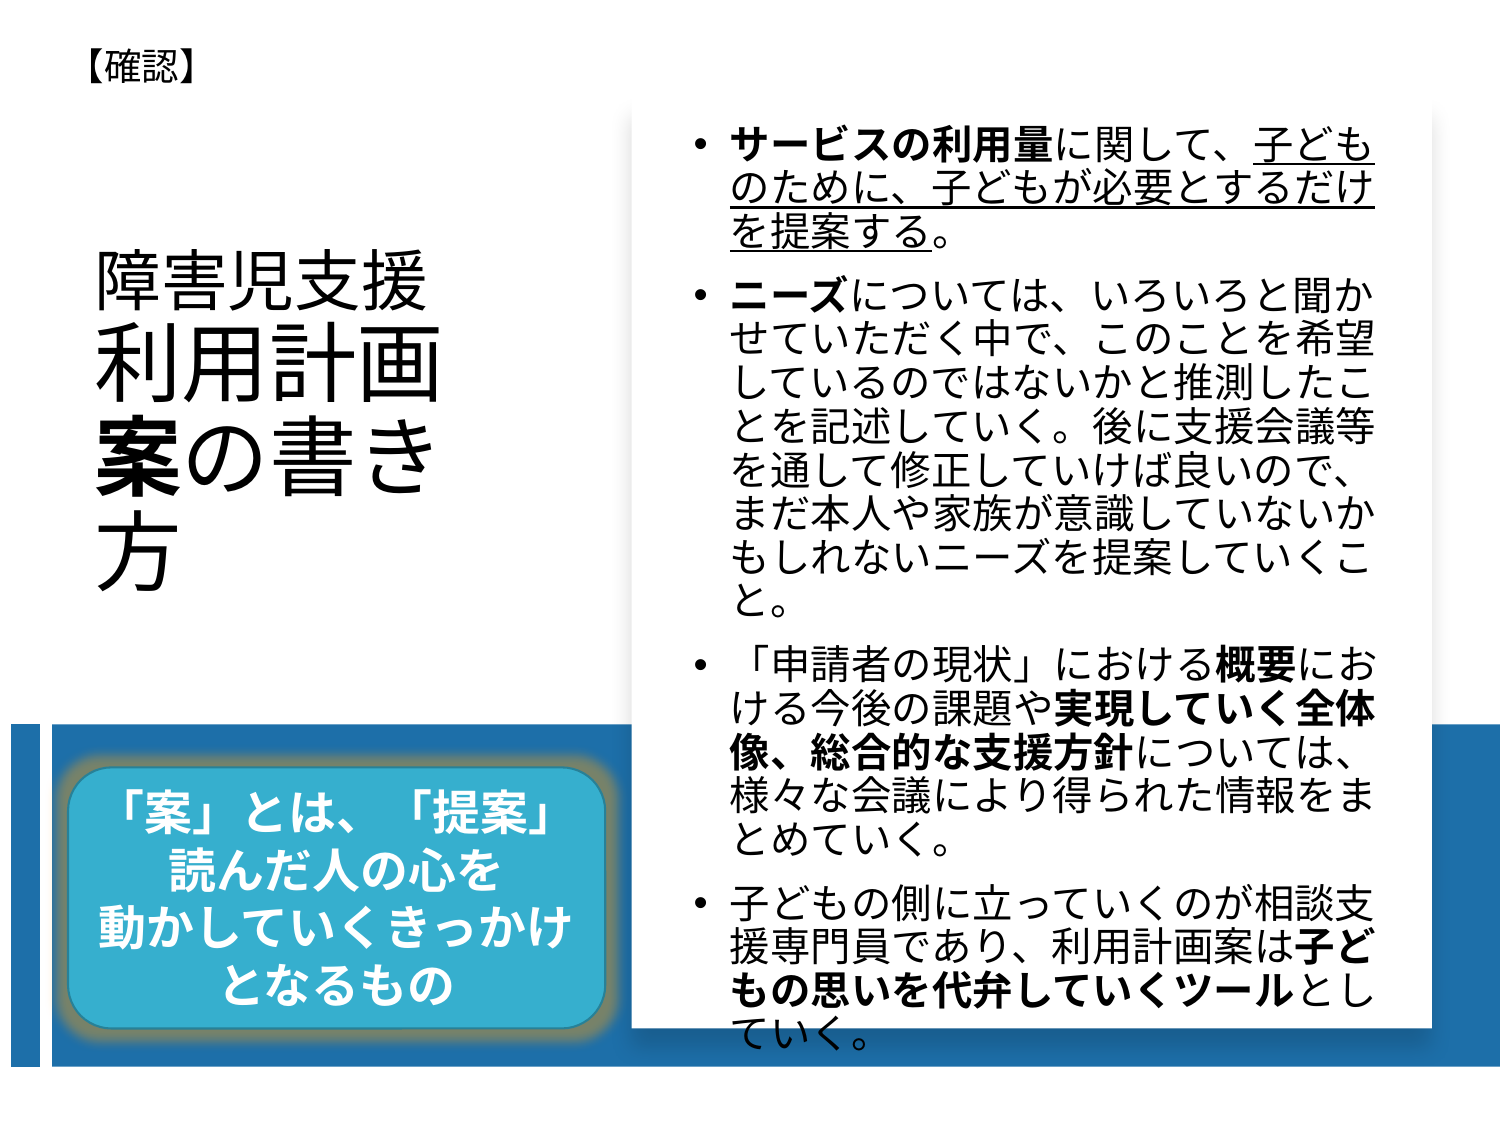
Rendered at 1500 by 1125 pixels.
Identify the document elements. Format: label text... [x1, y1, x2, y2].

text_box 【確認】 [52, 35, 345, 96]
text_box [25, 724, 1500, 1067]
text_box [631, 95, 1433, 724]
title 障害児支援 利用計画案の書き方 [79, 239, 547, 682]
text_box [0, 0, 1500, 1125]
list サービスの利用量に関して、子どものために、子どもが必要とするだけを提案する。 ニーズについては、いろいろと聞かせていただく中で、このことを希望しているのではないかと推測したことを記述していく。後に支援会議等を通して修正していけば良いので、まだ本人や家族が意識していないかもしれないニーズを提案していくこと。 「申請者の現状」における概要における今後の課題や実現していく全体像、総合的な支援方針については、様々な会議により得られた情報をまとめていく。 子どもの側に立っていくのが相談支援専門員であり、利用計画案は子どもの思いを代弁していくツールとしていく。 [678, 116, 1399, 724]
